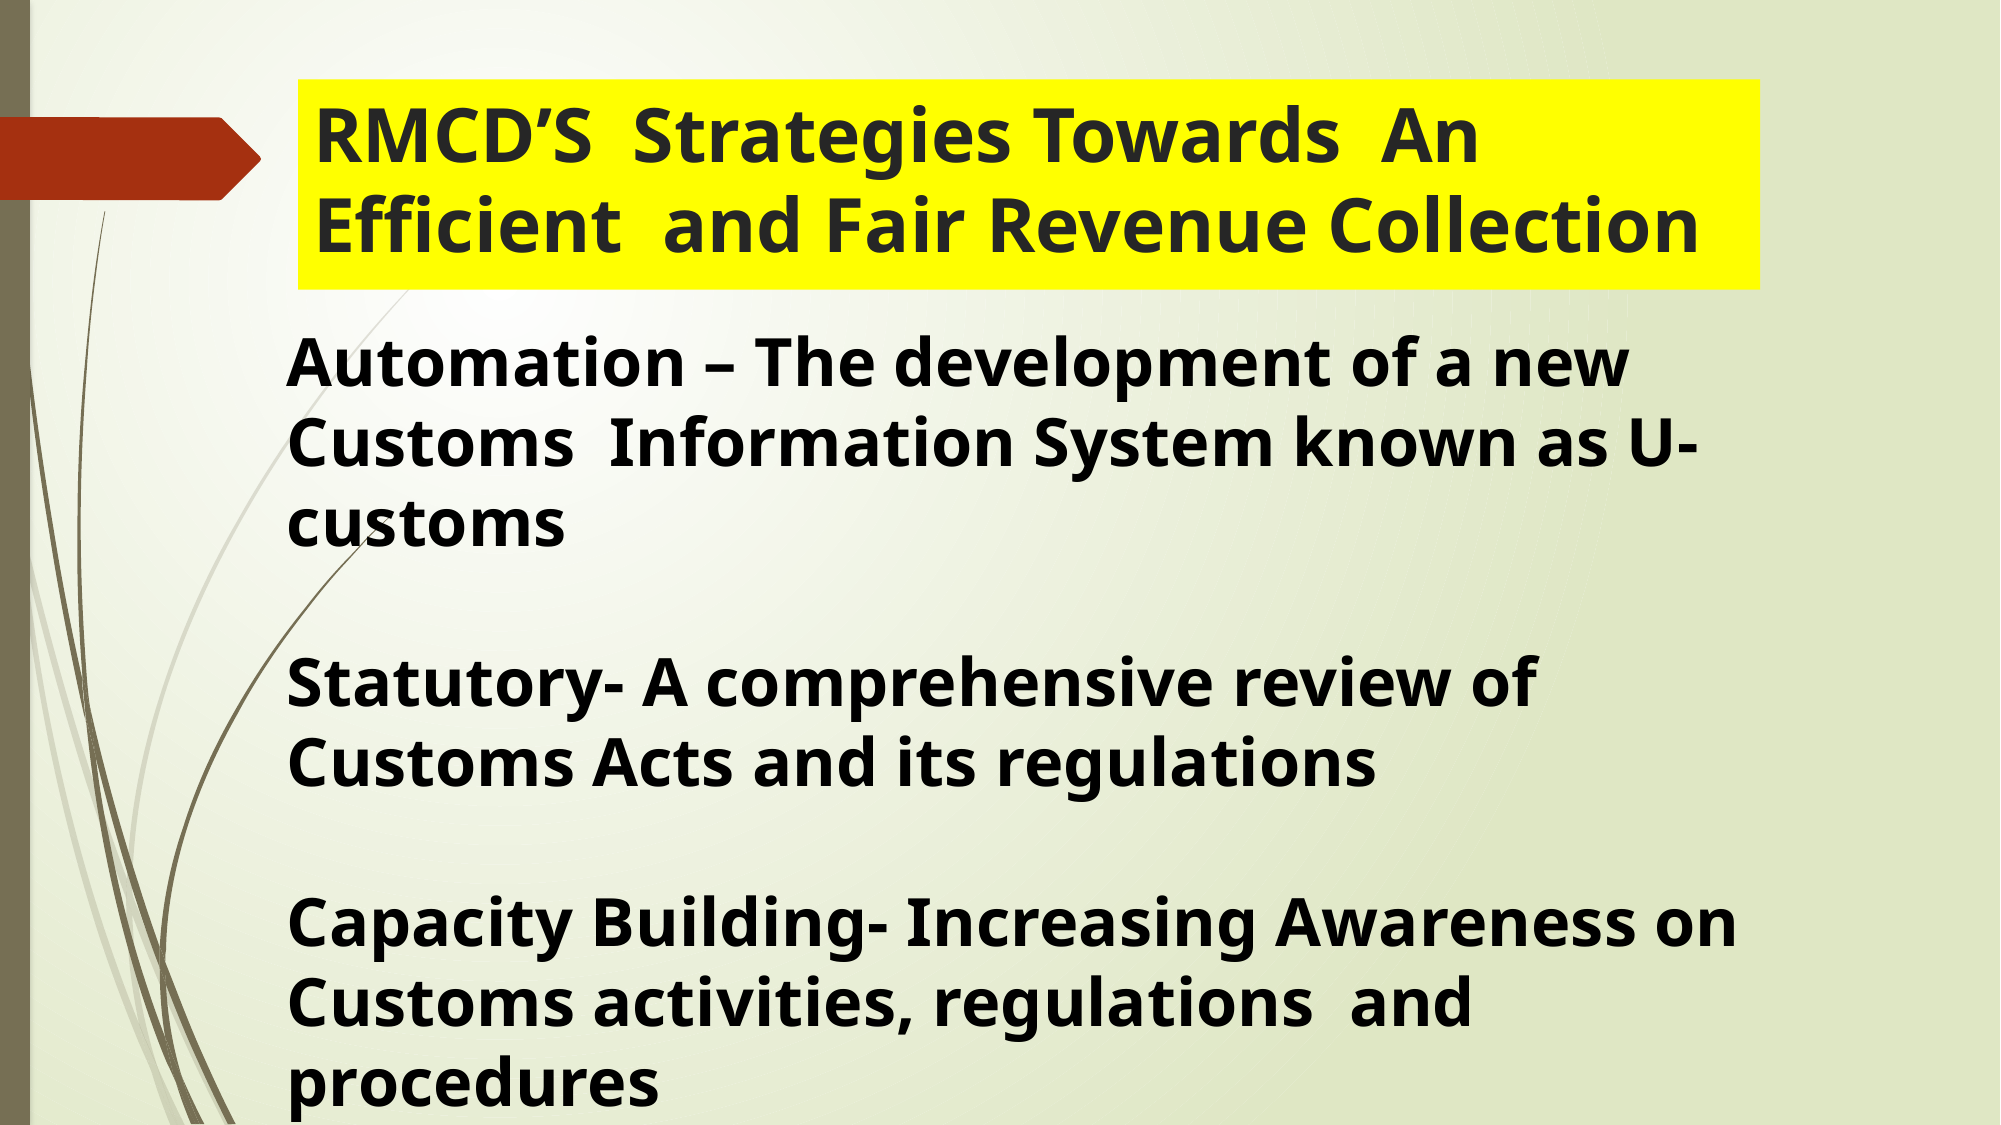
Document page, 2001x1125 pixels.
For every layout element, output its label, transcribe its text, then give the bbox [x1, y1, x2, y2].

title RMCD’S Strategies Towards An Efficient and Fair Revenue Collection [298, 79, 1761, 290]
text_box Automation – The development of a new Customs Information System known as U-customs Statutory- A comprehensive review of Customs Acts and its regulations Capacity Building- Increasing Awareness on Customs activities, regulations and procedures [272, 312, 1813, 1125]
